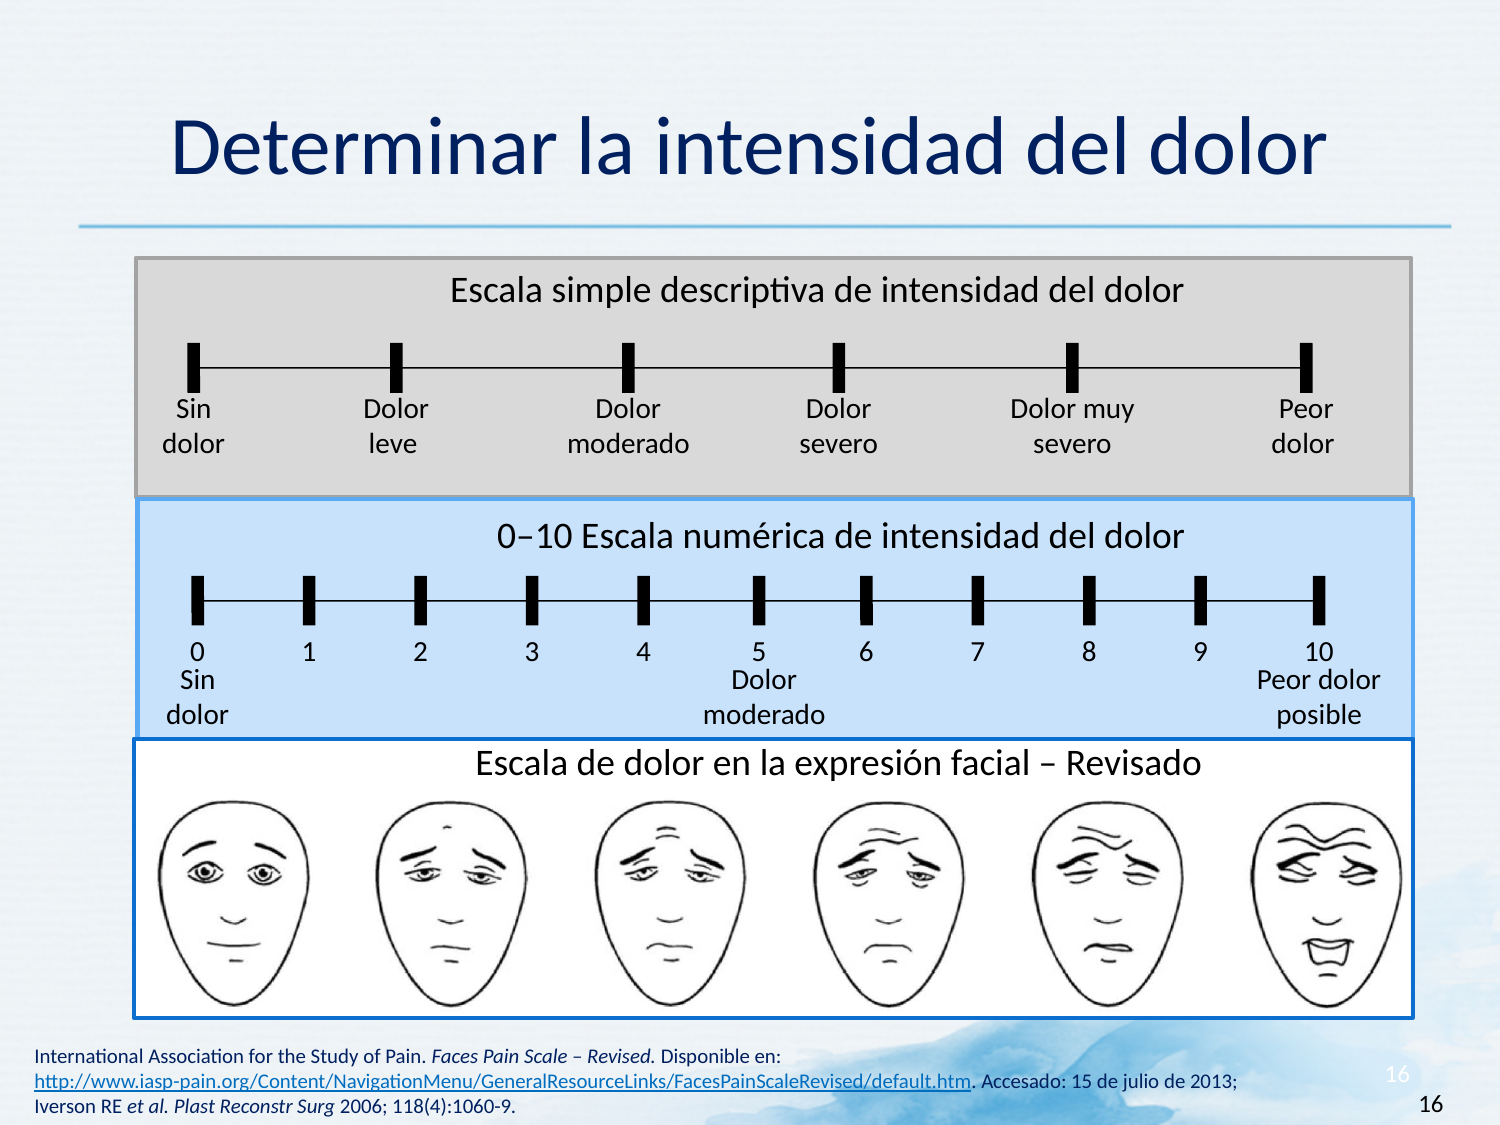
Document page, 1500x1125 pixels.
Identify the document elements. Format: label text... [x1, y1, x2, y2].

text_box International Association for the Study of Pain. Faces Pain Scale – Revised. Disponible en: http://www.iasp-pain.org/Content/NavigationMenu/GeneralResourceLinks/FacesPainScaleRevised/default.htm. Accesado: 15 de julio de 2013; Iverson RE et al. Plast Reconstr Surg 2006; 118(4):1060-9. [19, 1035, 1430, 1125]
text_box Peor dolor [1250, 382, 1363, 467]
picture [0, 0, 1500, 1125]
text_box 16 [1108, 1057, 1459, 1118]
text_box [537, 342, 720, 504]
text_box Escala simple descriptiva de intensidad del dolor [435, 257, 1209, 317]
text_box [137, 498, 1413, 740]
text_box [782, 342, 896, 469]
title Determinar la intensidad del dolor [75, 55, 1425, 243]
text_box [984, 342, 1161, 469]
text_box [134, 256, 1413, 499]
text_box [339, 342, 453, 469]
text_box Sin dolor [137, 382, 250, 467]
